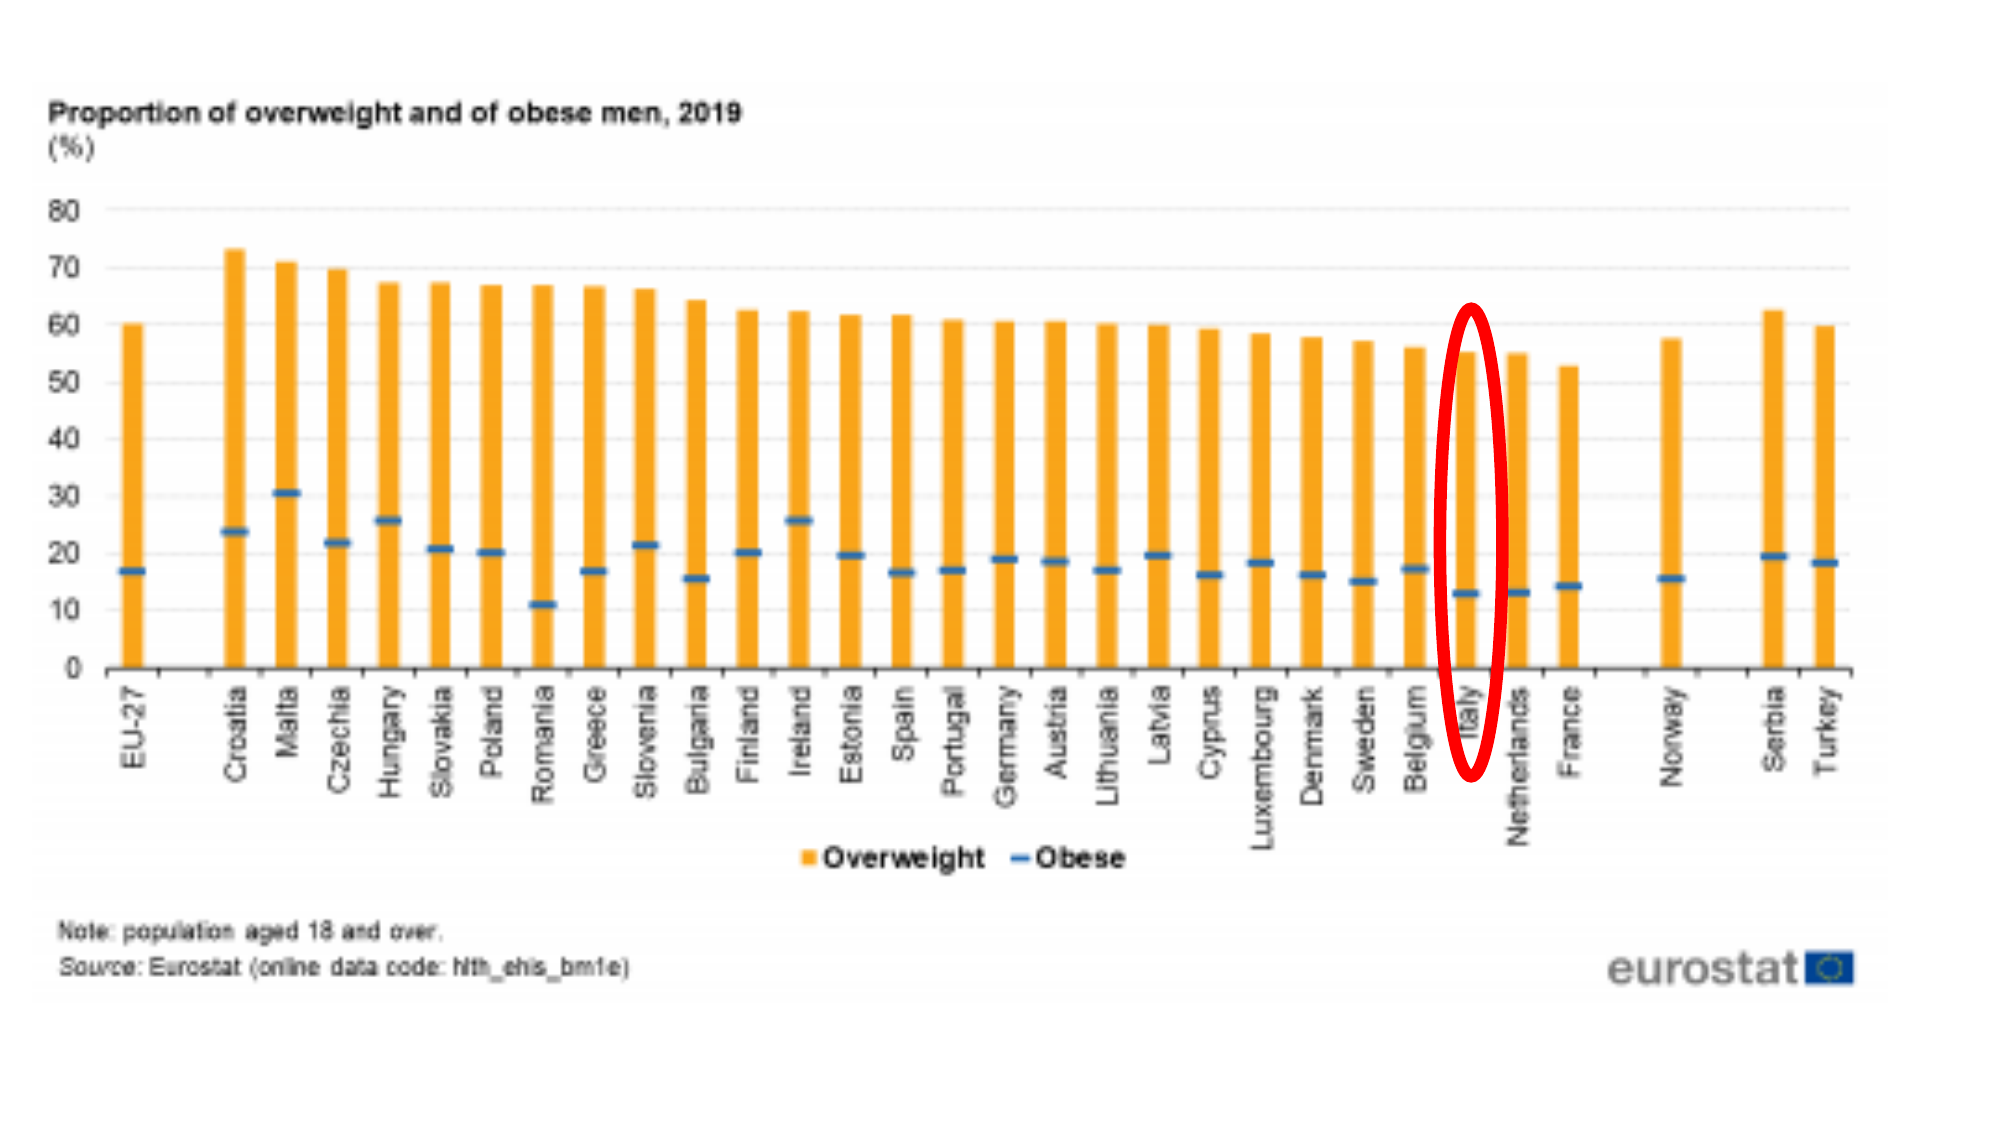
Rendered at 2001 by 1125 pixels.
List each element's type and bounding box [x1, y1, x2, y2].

picture [32, 82, 1888, 1003]
